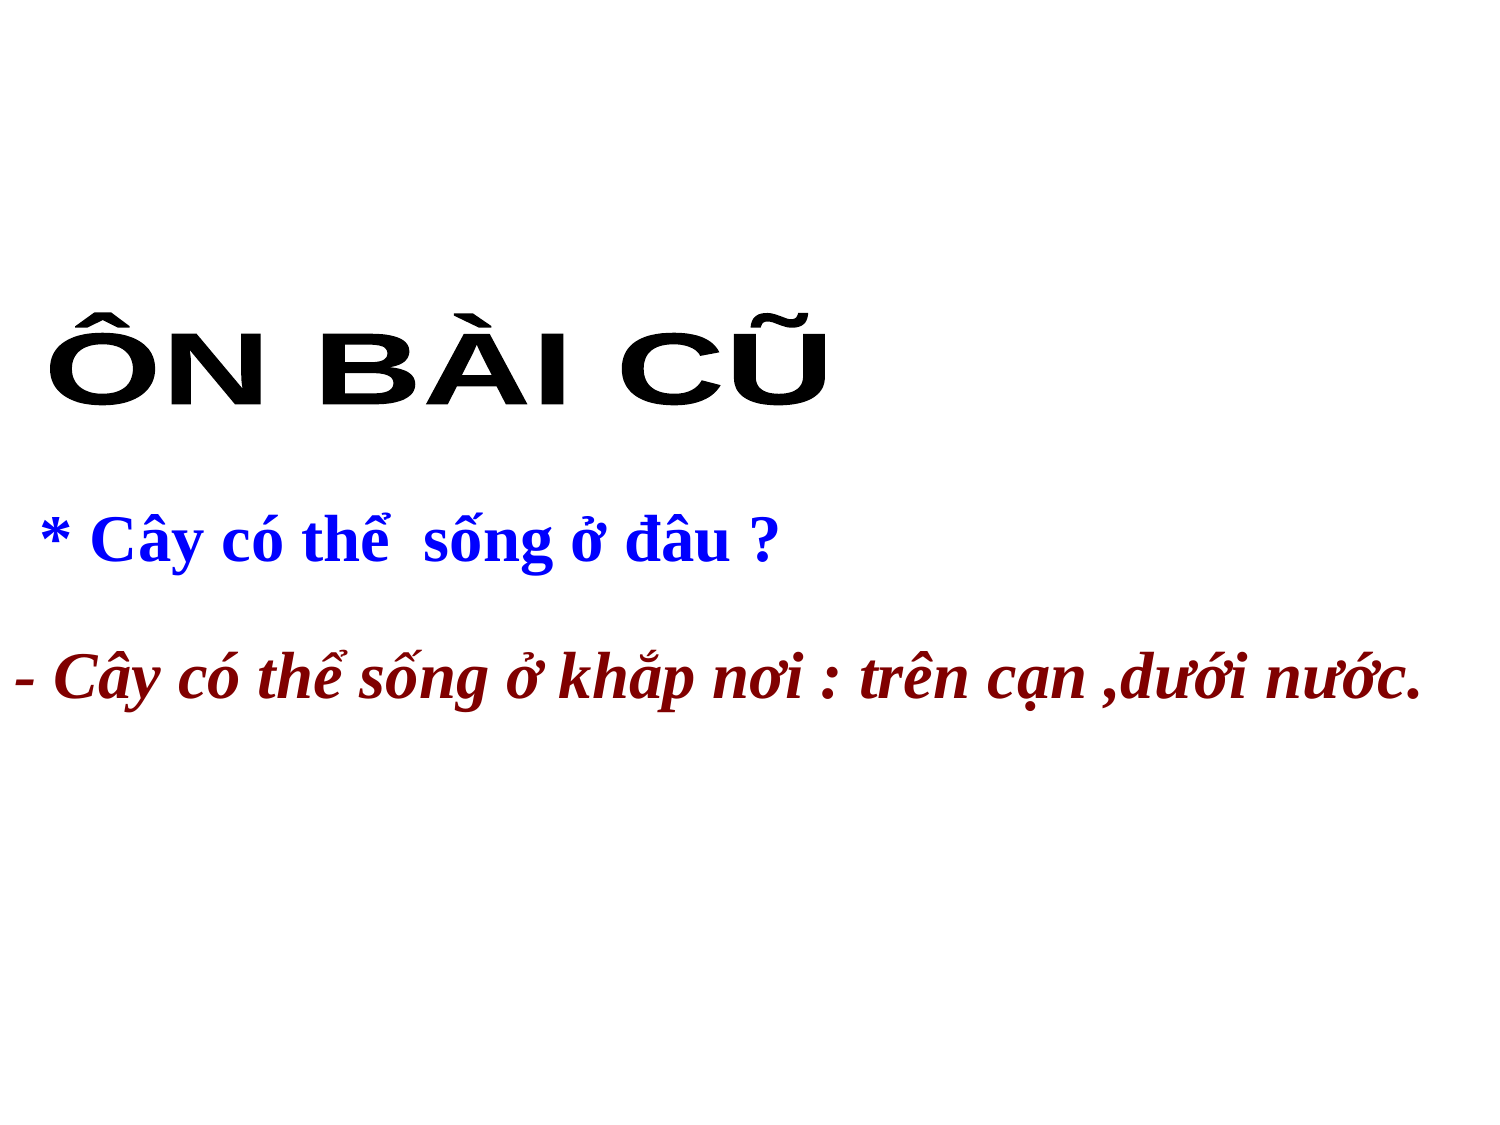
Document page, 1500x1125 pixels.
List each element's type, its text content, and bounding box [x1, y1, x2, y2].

text_box - Cây có thể sống ở khắp nơi : trên cạn ,dưới nước. [0, 624, 1463, 720]
text_box * Cây có thể sống ở đâu ? [24, 487, 1125, 583]
